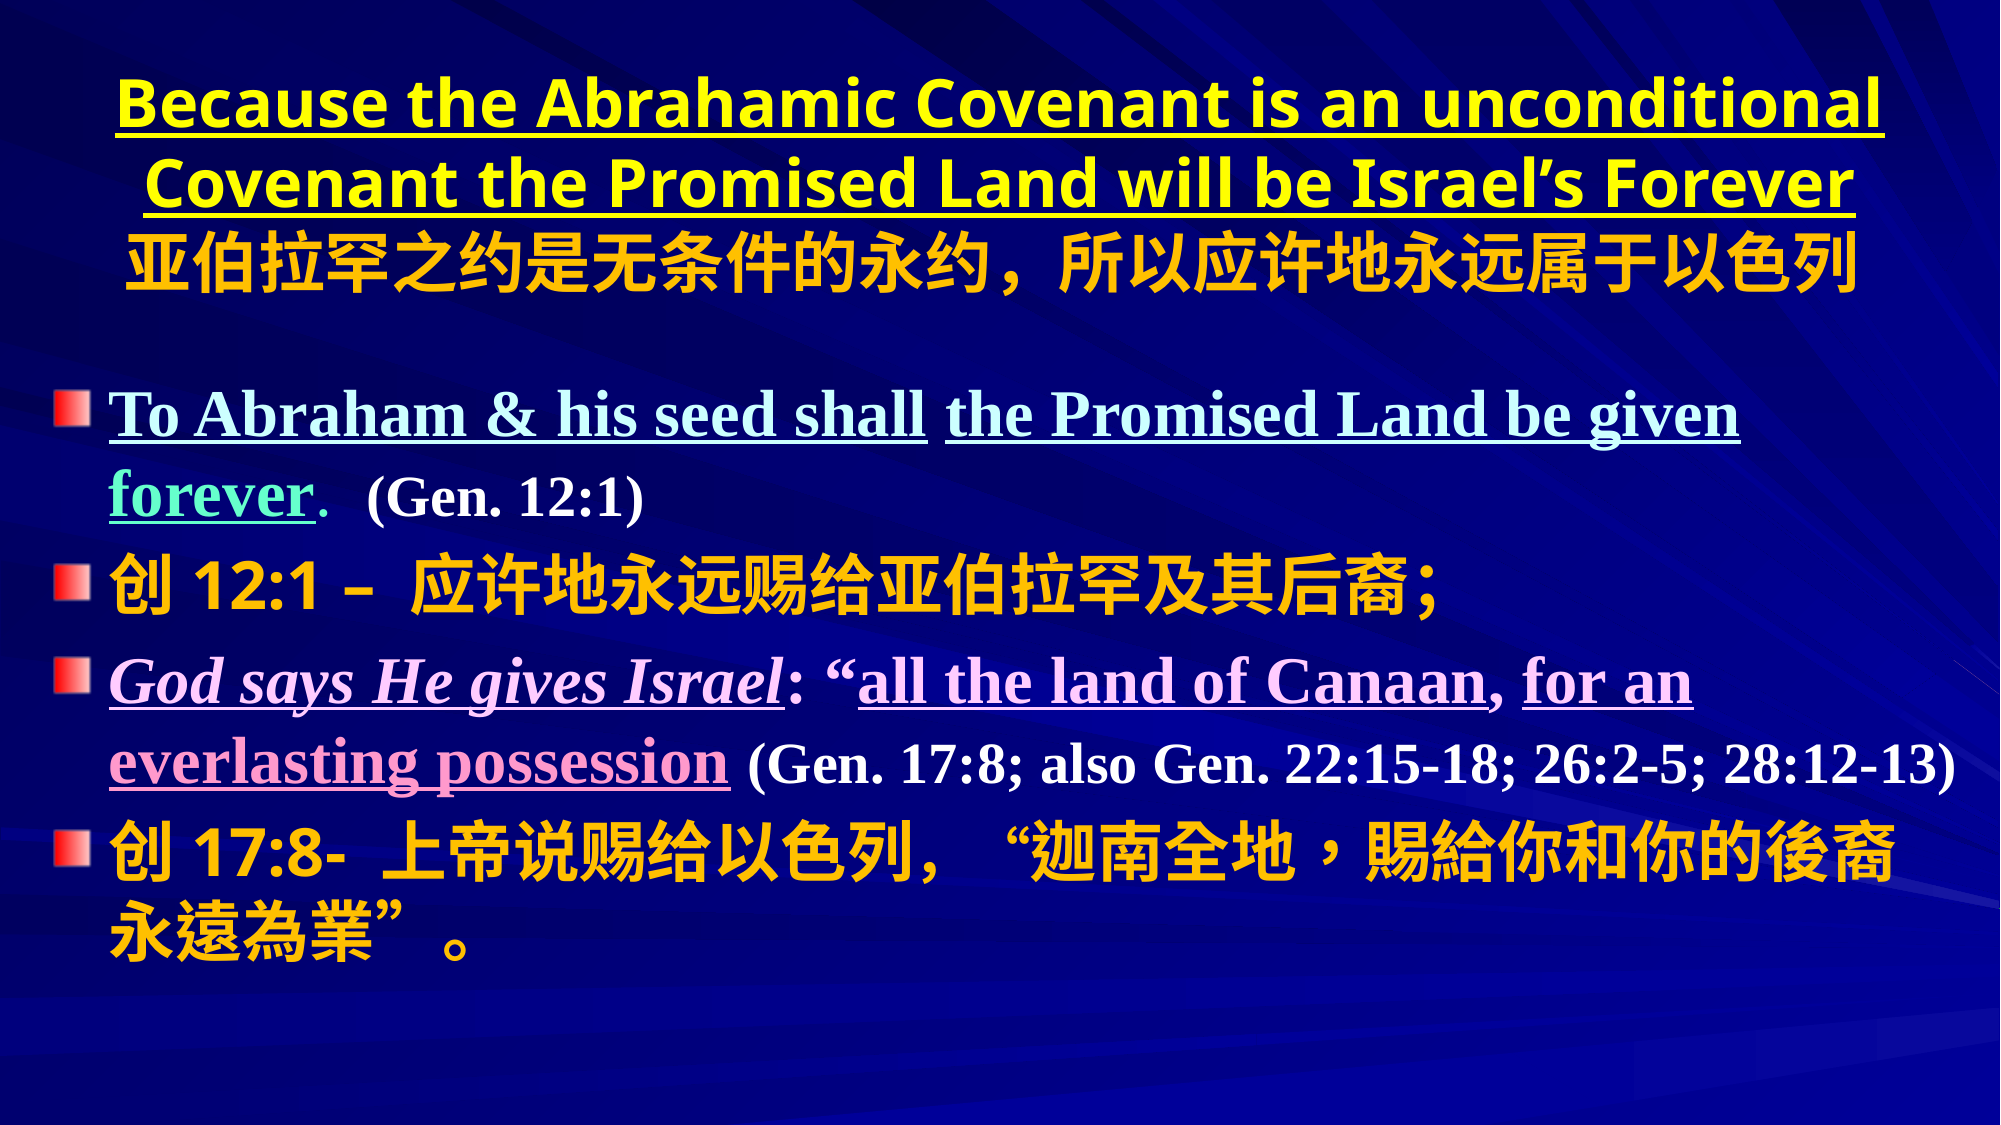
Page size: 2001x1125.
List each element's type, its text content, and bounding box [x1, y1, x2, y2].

picture [52, 655, 95, 698]
picture [52, 828, 95, 871]
list To Abraham & his seed shall the Promised Land be given forever. (Gen. 12:1) 创12:1 – 应许地永远赐给亚伯拉罕及其后裔； God says He gives Israel: “all the land of Canaan, for an everlasting possession (Gen. 17:8; also Gen. 22:15-18; 26:2-5; 28:12-13) 创17:8- 上帝说赐给以色列，“迦南全地，賜給你和你的後裔永遠為業”。 [37, 362, 1976, 1101]
picture [52, 388, 95, 431]
picture [52, 562, 95, 605]
title Because the Abrahamic Covenant is an unconditional Covenant the Promised Land will be Israel’s Forever 亚伯拉罕之约是无条件的永约，所以应许地永远属于以色列 [12, 24, 1988, 338]
